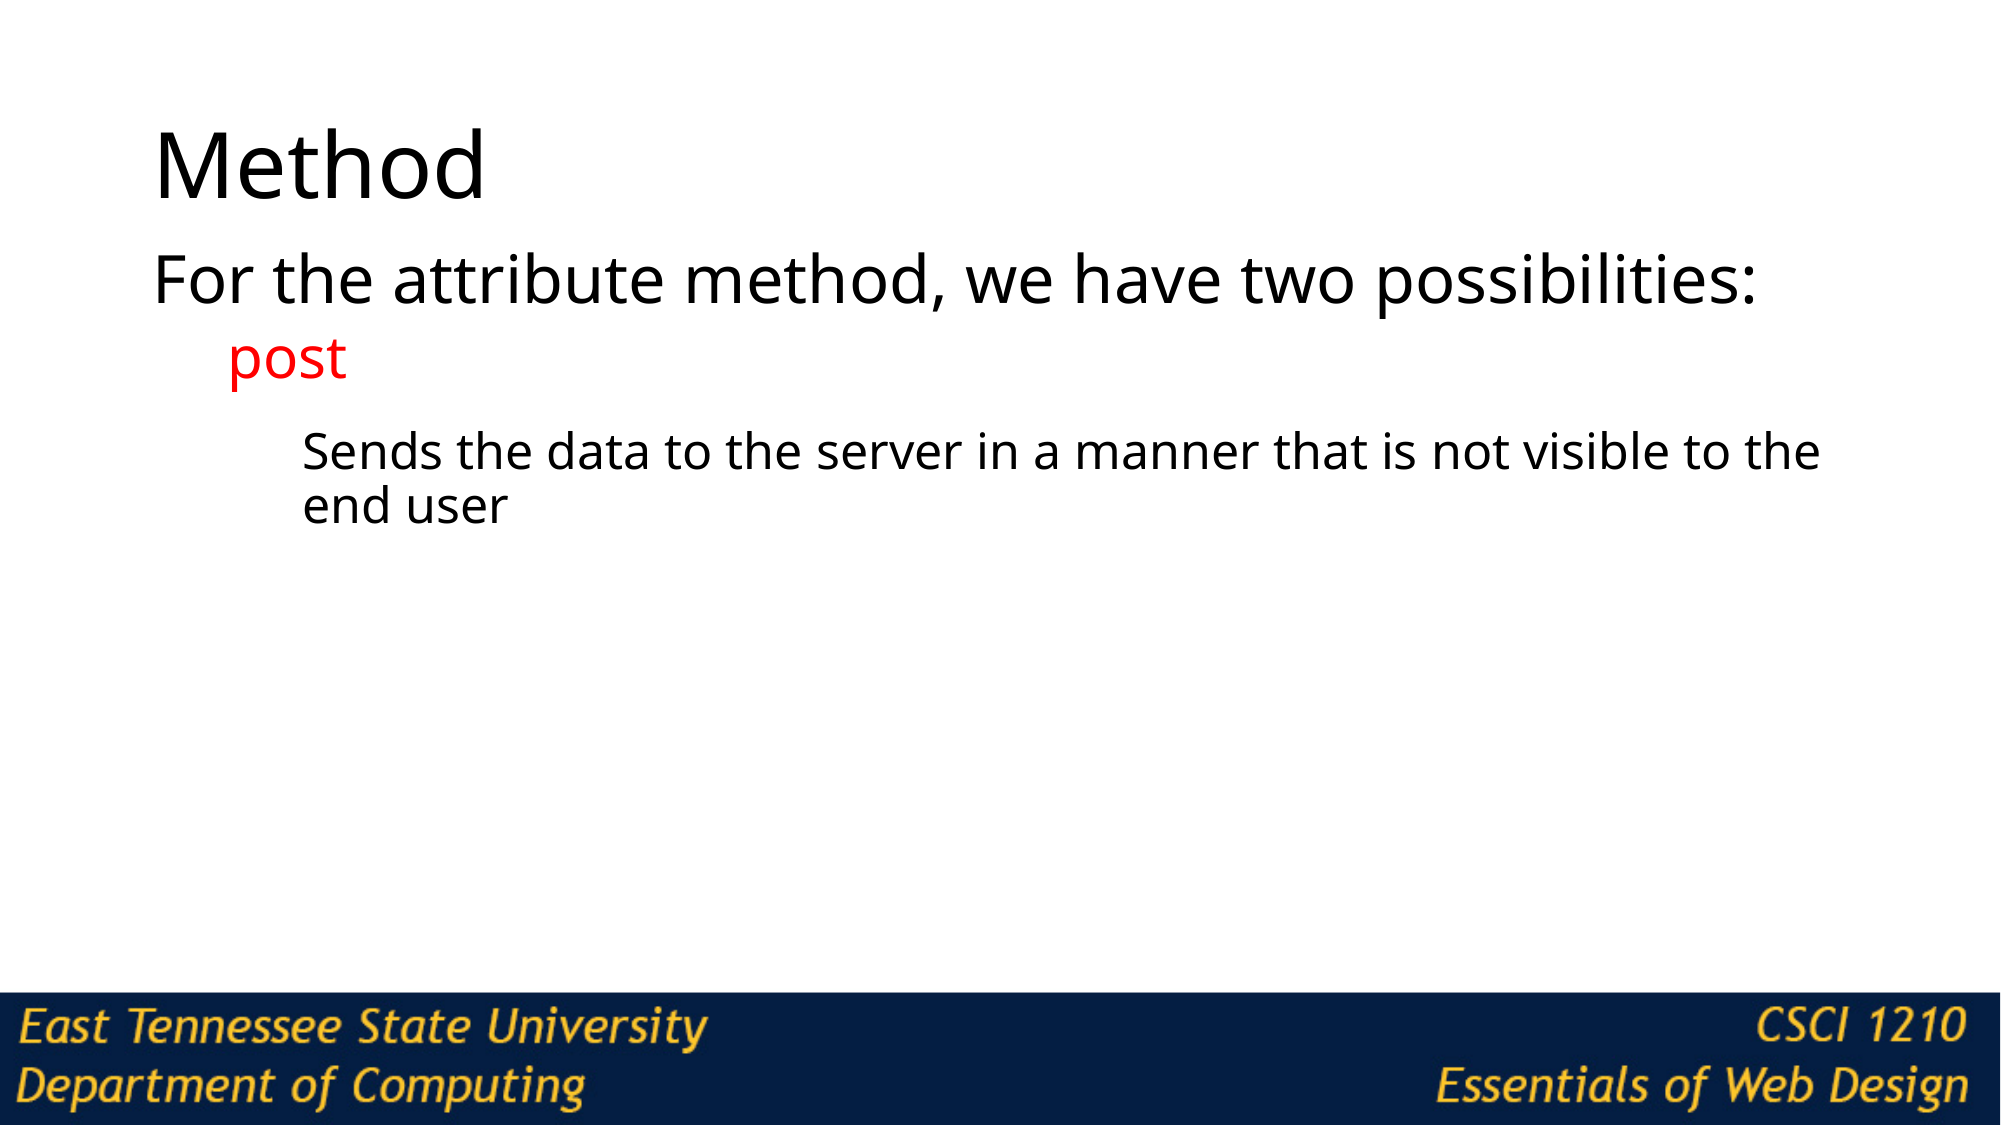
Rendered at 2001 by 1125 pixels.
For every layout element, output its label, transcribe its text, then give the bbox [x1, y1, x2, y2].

picture [0, 0, 2001, 1125]
title Method [137, 59, 1863, 238]
list For the attribute method, we have two possibilities: post Sends the data to the server in a manner that is not visible to the end user [137, 238, 1863, 953]
